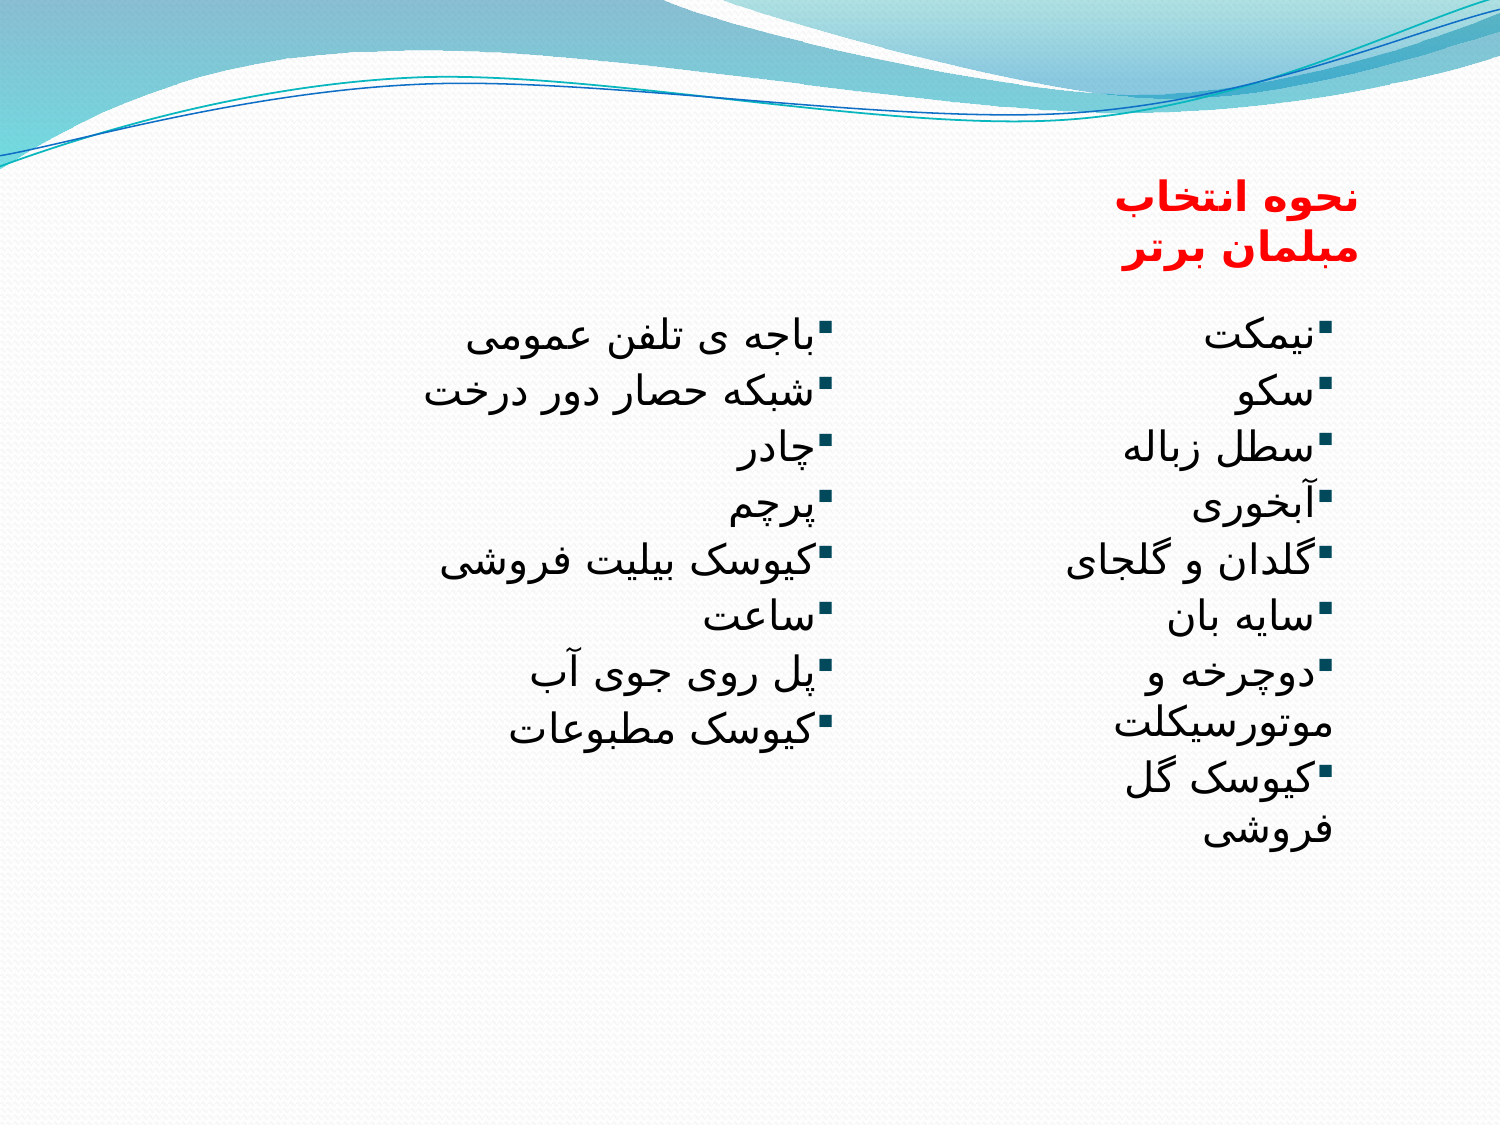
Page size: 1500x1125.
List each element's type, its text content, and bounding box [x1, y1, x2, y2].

text_box باجه ی تلفن عمومی شبکه حصار دور درخت چادر پرچم کیوسک بیلیت فروشی ساعت پل روی جوی آب کیوسک مطبوعات [387, 299, 850, 809]
text_box نیمکت سکو سطل زباله آبخوری گلدان و گلجای سایه بان دوچرخه و موتورسیکلت کیوسک گل فروشی [987, 299, 1350, 988]
text_box نحوه انتخاب مبلمان برتر [975, 162, 1375, 278]
